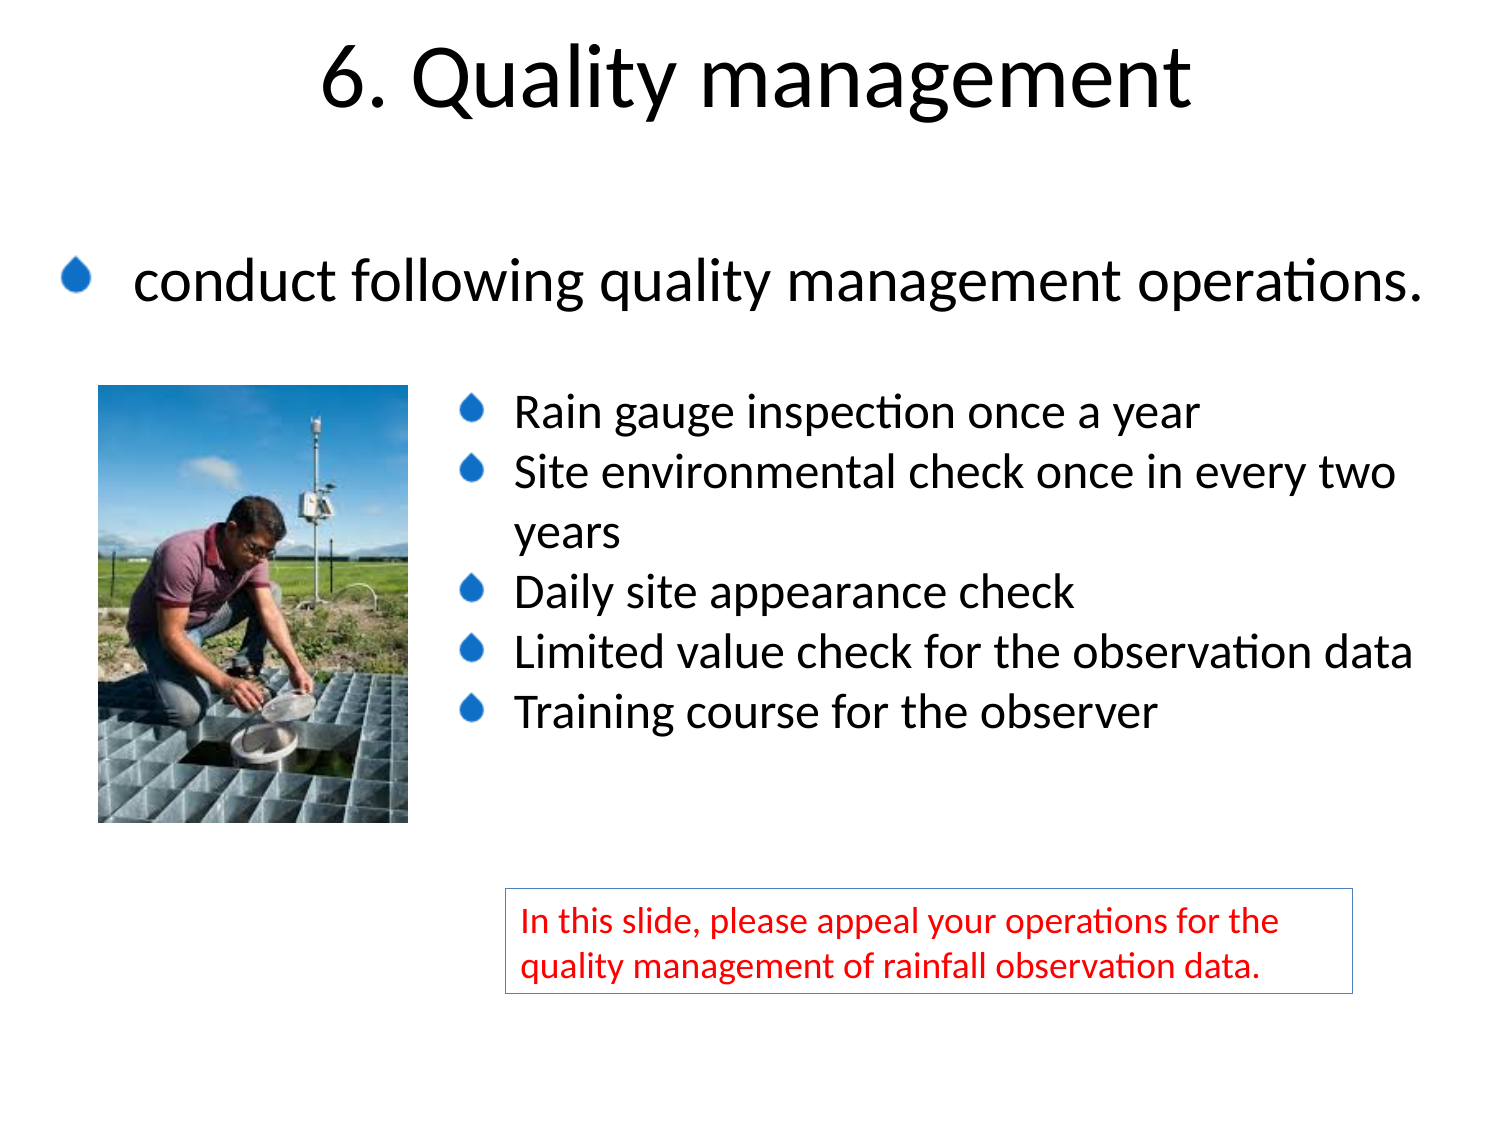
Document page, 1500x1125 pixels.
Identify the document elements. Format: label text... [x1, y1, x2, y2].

picture [457, 691, 488, 727]
picture [457, 571, 488, 607]
picture [457, 631, 488, 667]
picture [457, 391, 488, 427]
picture [58, 254, 95, 299]
title 6. Quality management [17, 19, 1497, 124]
text_box Rain gauge inspection once a year Site environmental check once in every two years Daily site appearance check Limited value check for the observation data Training course for the observer [442, 371, 1477, 806]
text_box conduct following quality management operations. [43, 231, 1497, 322]
picture [457, 451, 488, 487]
text_box In this slide, please appeal your operations for the quality management of rainfall observation data. [505, 888, 1353, 994]
picture [97, 385, 408, 823]
